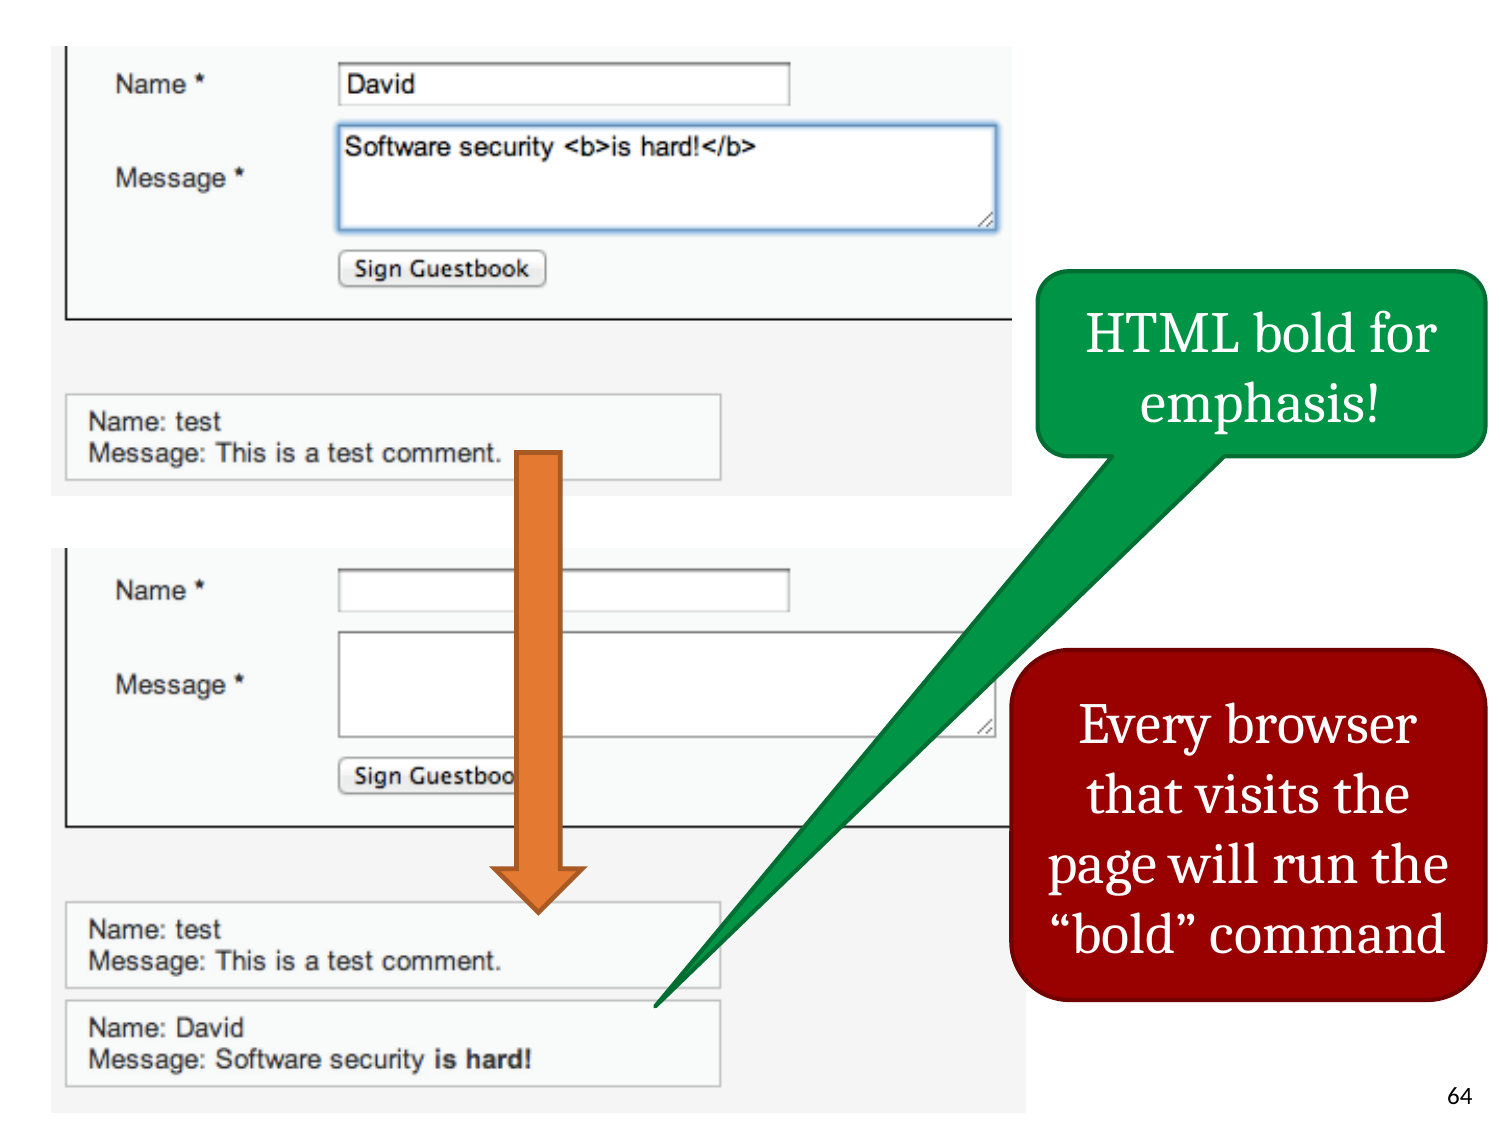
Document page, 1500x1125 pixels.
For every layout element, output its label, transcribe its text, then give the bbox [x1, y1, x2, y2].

text_box HTML bold for emphasis! [1030, 269, 1488, 646]
text_box [514, 505, 563, 547]
picture [50, 46, 1012, 496]
slide_number 64 [1137, 1065, 1488, 1125]
text_box Every browser that visits the page will run the “bold” command [1032, 647, 1488, 1003]
picture [50, 548, 1027, 1113]
